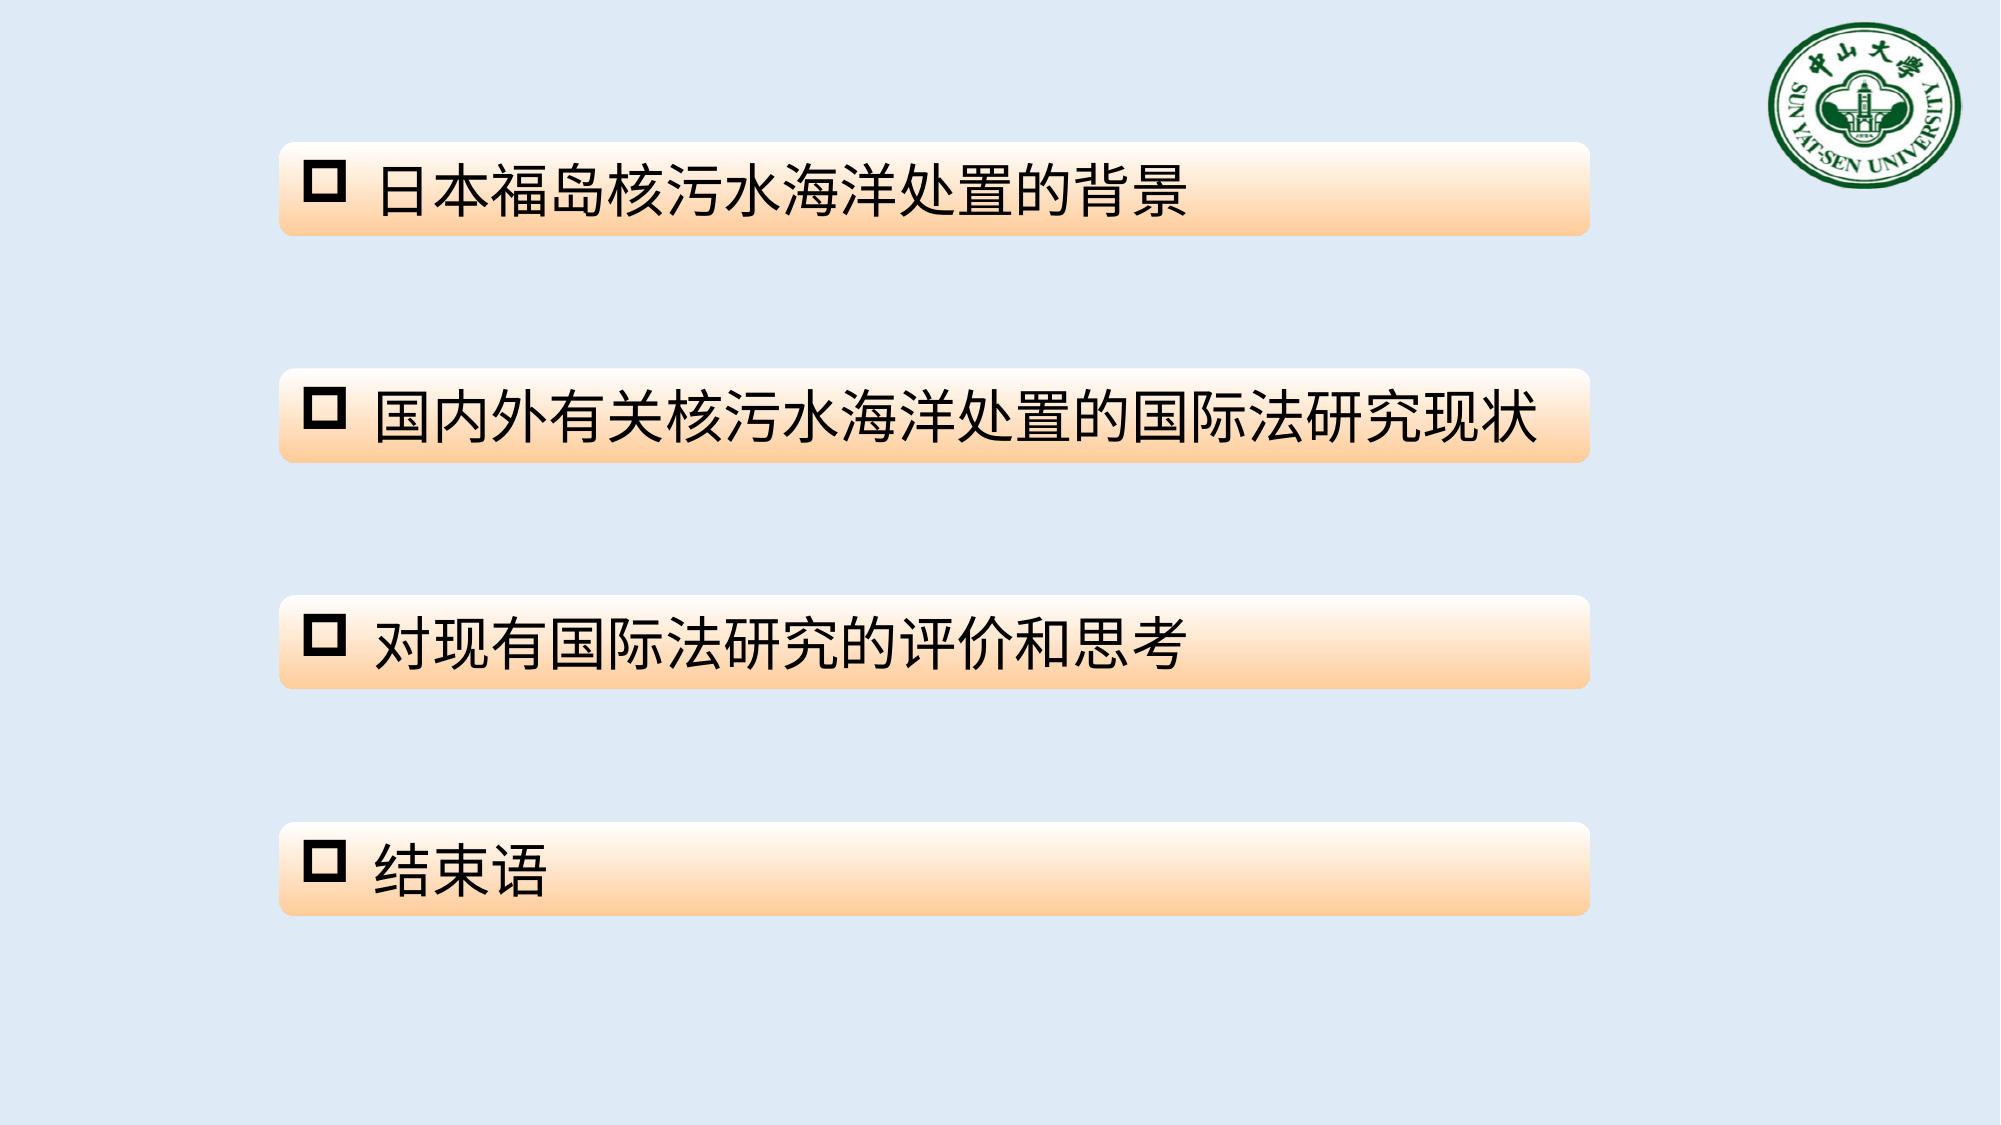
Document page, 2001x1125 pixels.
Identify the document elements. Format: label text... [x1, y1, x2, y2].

text_box 日本福岛核污水海洋处置的背景 [279, 141, 1591, 237]
picture [1767, 21, 1963, 189]
text_box 国内外有关核污水海洋处置的国际法研究现状 [279, 368, 1591, 463]
text_box 结束语 [279, 821, 1591, 916]
text_box 对现有国际法研究的评价和思考 [279, 595, 1591, 690]
